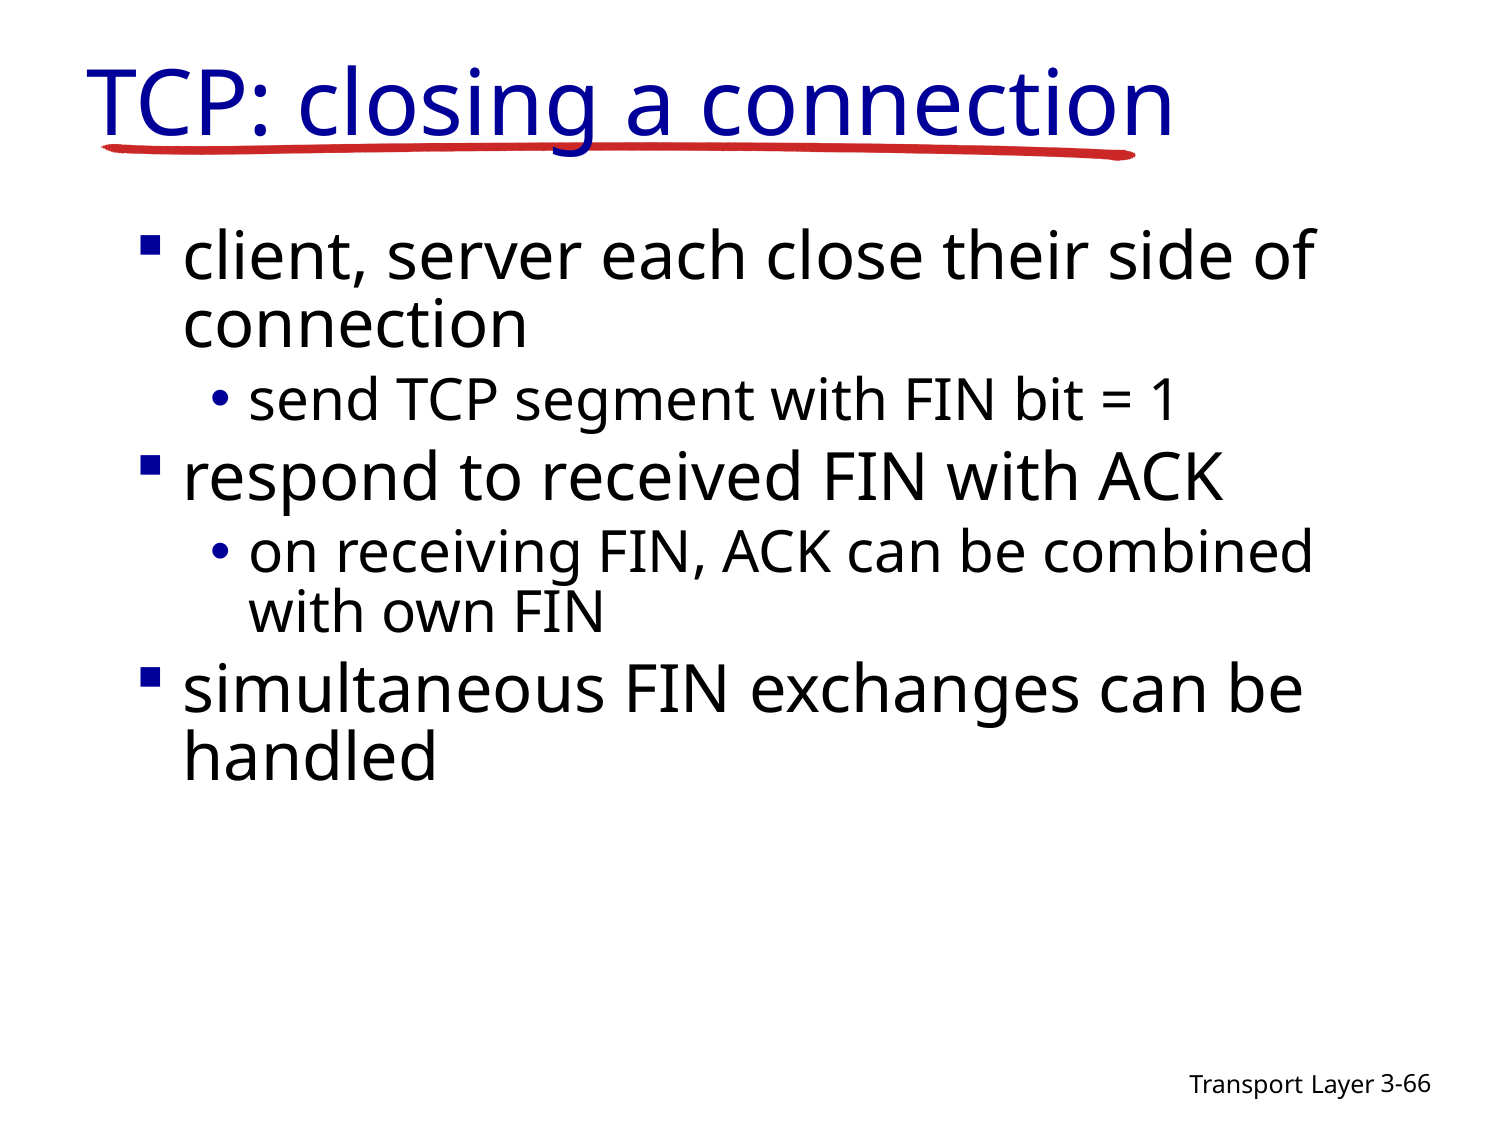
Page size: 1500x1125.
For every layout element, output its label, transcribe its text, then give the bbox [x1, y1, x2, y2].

list client, server each close their side of connection send TCP segment with FIN bit = 1 respond to received FIN with ACK on receiving FIN, ACK can be combined with own FIN simultaneous FIN exchanges can be handled [120, 217, 1382, 981]
footer Transport Layer [914, 1057, 1390, 1105]
picture [97, 137, 1148, 167]
slide_number 3-66 [1365, 1060, 1477, 1106]
title TCP: closing a connection [71, 39, 1347, 159]
